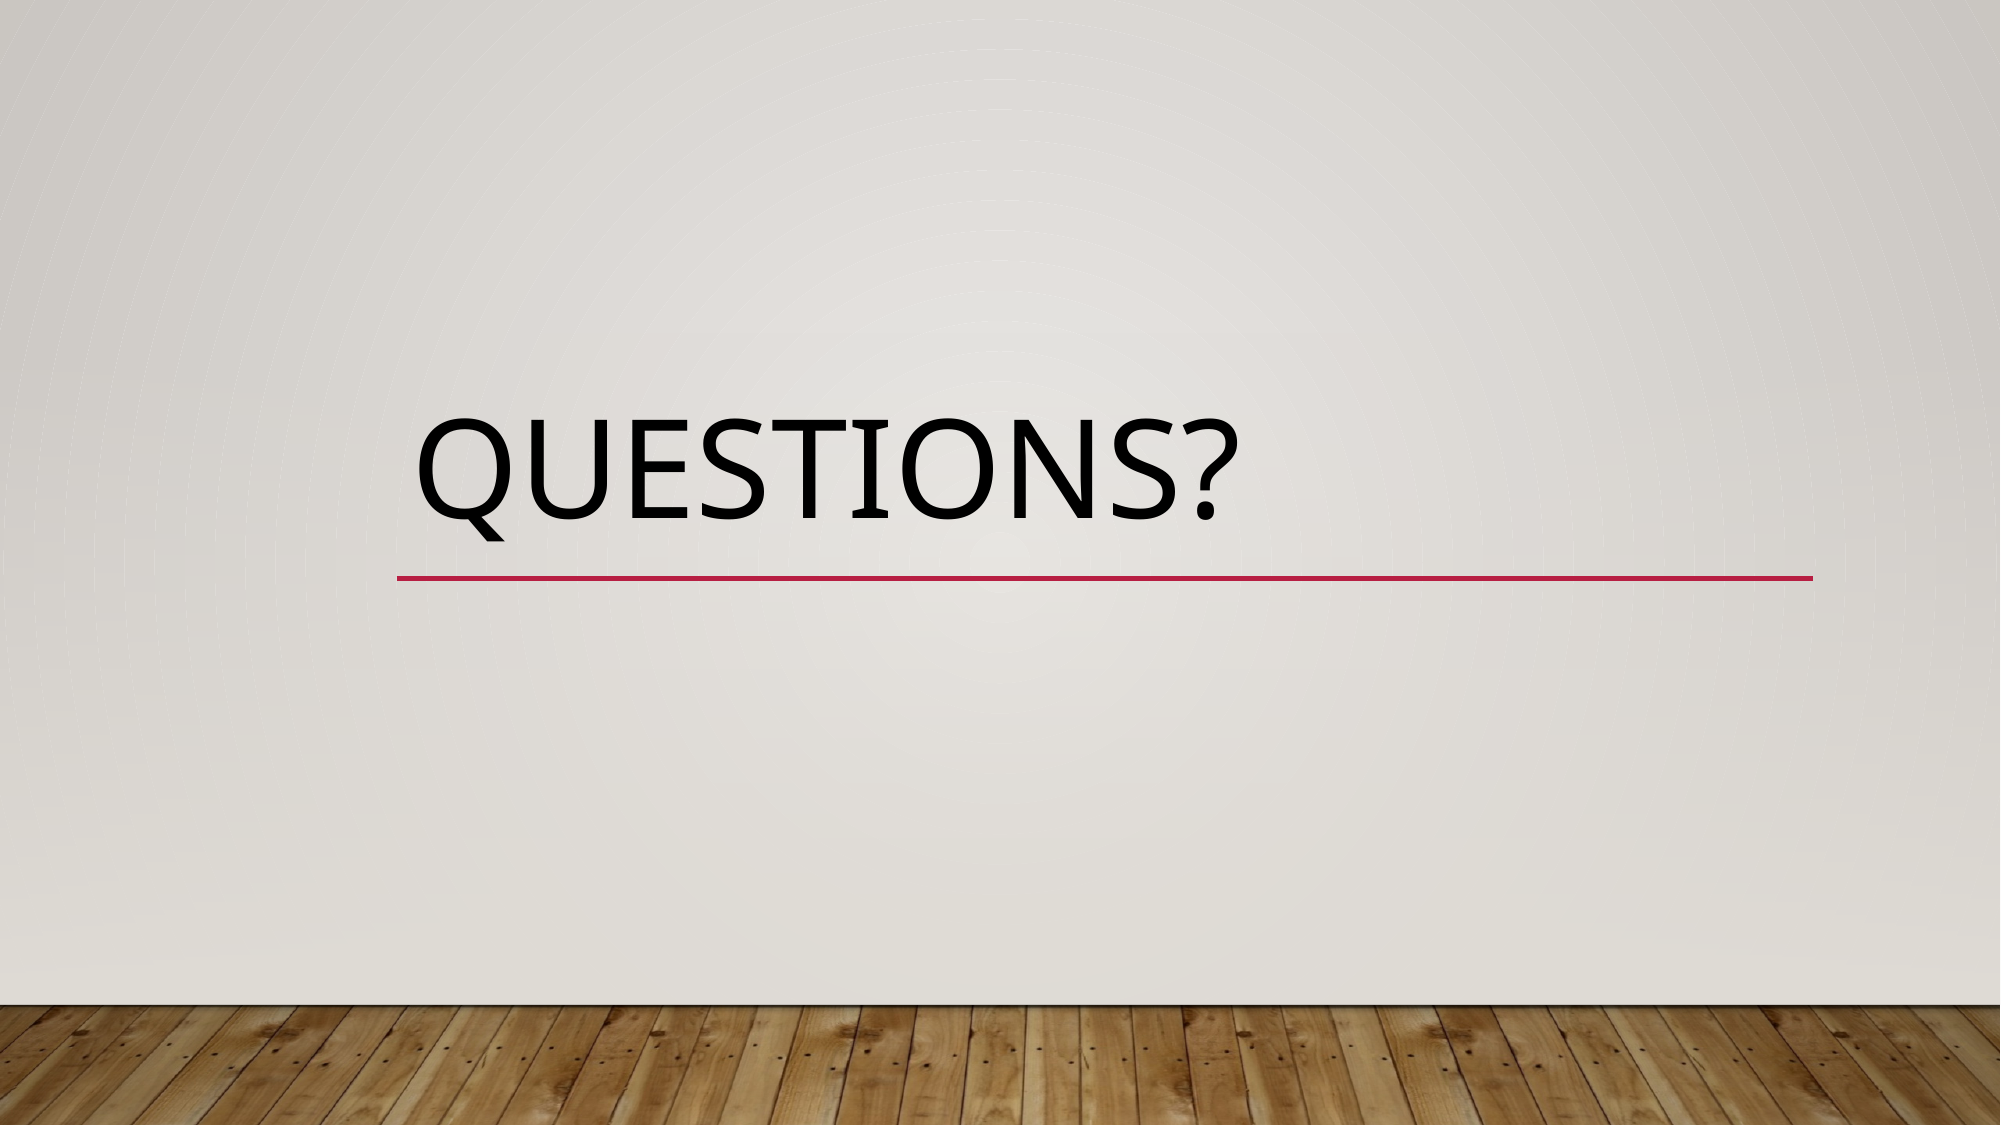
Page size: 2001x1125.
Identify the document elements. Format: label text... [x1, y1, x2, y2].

title Questions? [396, 131, 1814, 549]
picture [0, 1005, 2000, 1125]
